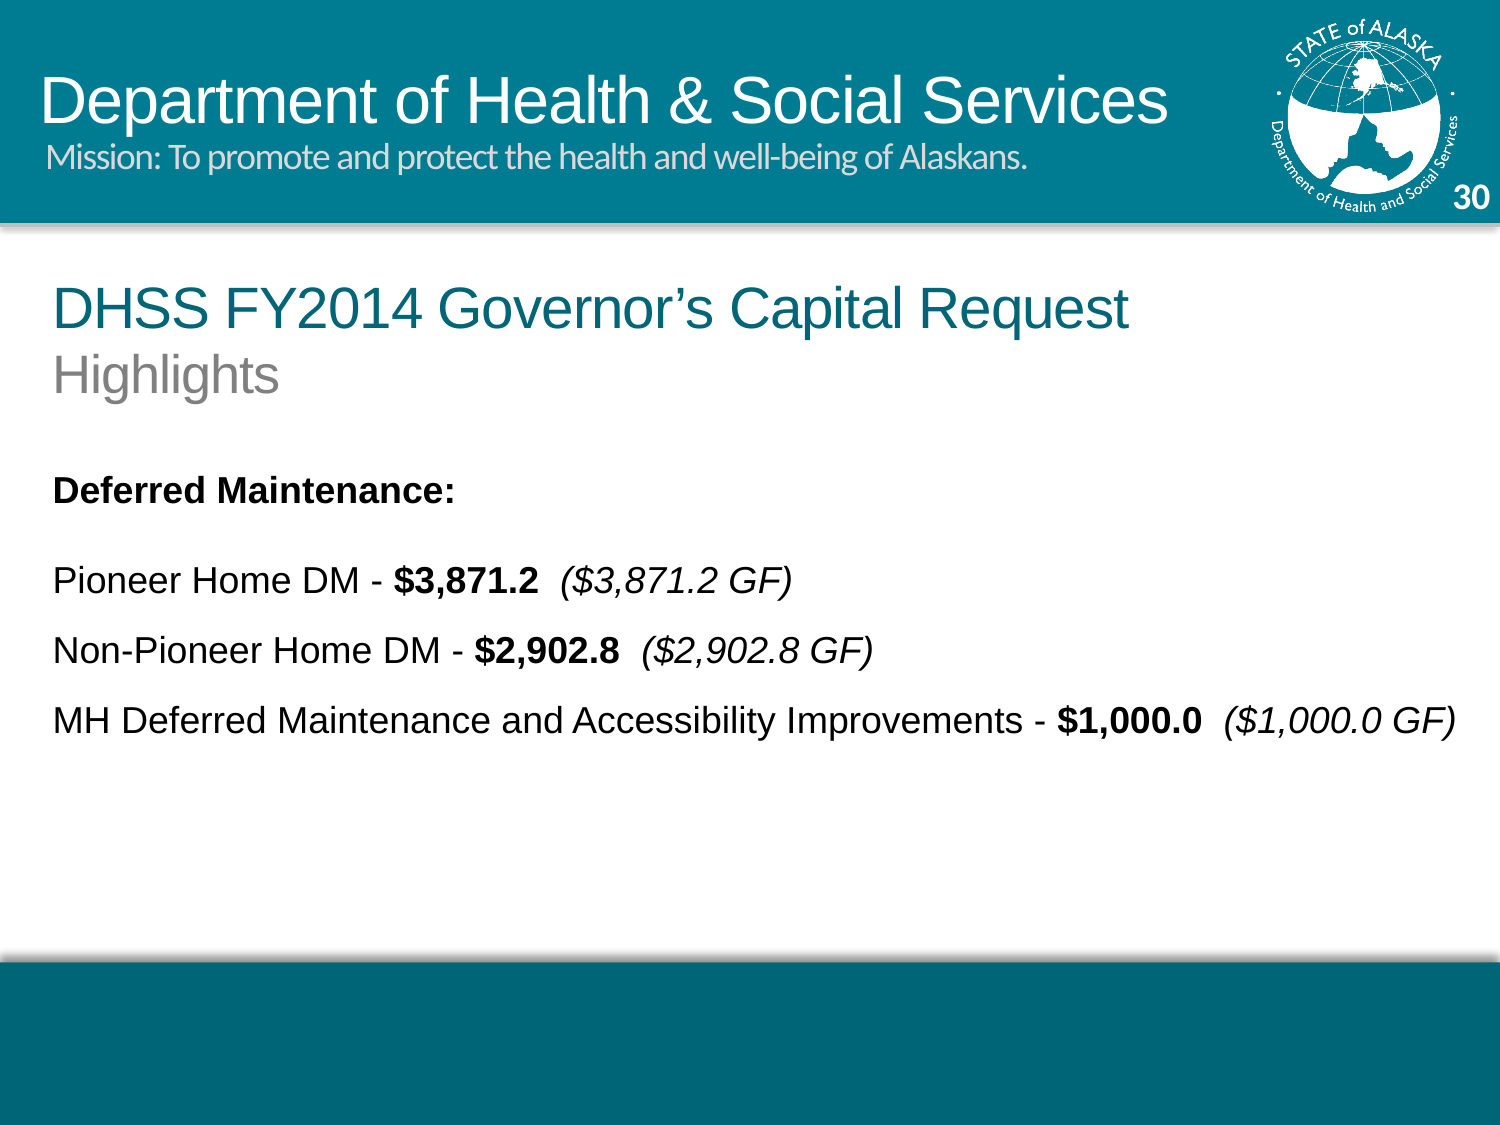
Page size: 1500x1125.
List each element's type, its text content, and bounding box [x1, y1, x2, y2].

text_box Deferred Maintenance: Pioneer Home DM - $3,871.2 ($3,871.2 GF) Non-Pioneer Home DM - $2,902.8 ($2,902.8 GF) MH Deferred Maintenance and Accessibility Improvements - $1,000.0 ($1,000.0 GF) [37, 458, 1475, 749]
text_box DHSS FY2014 Governor’s Capital Request Highlights [37, 262, 1500, 413]
picture [1262, 12, 1466, 226]
